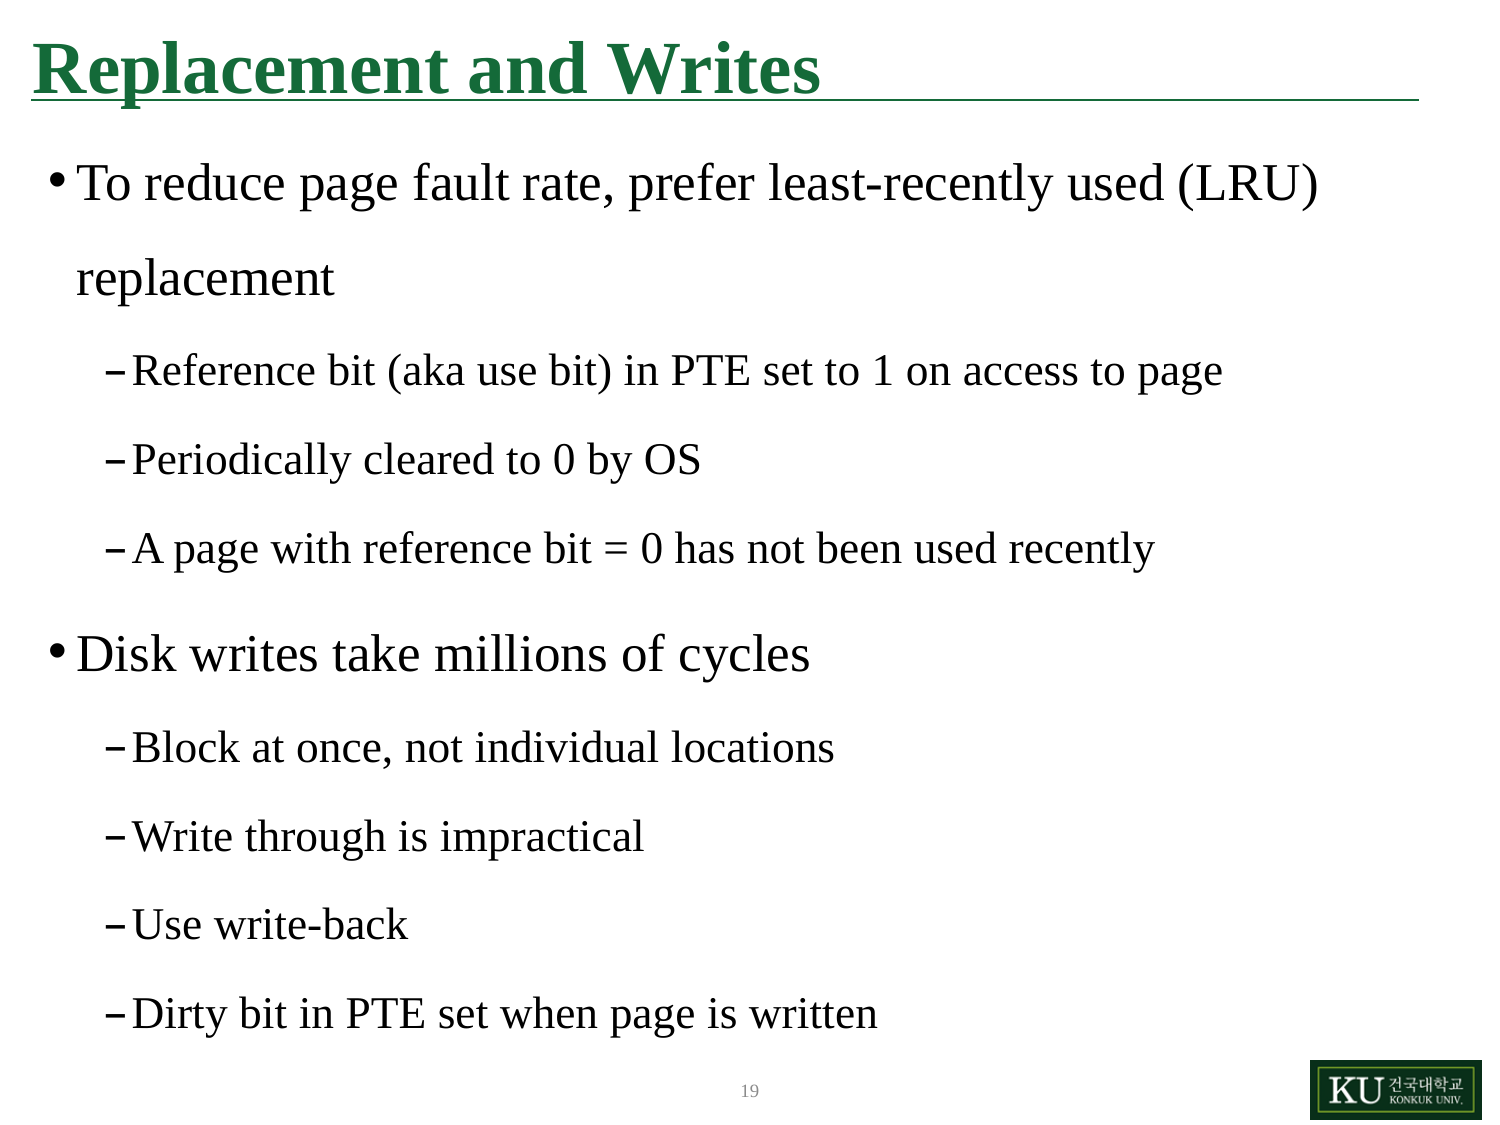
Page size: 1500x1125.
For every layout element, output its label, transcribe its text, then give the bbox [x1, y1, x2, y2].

picture [1310, 1060, 1482, 1120]
list To reduce page fault rate, prefer least-recently used (LRU) replacement Reference bit (aka use bit) in PTE set to 1 on access to page Periodically cleared to 0 by OS A page with reference bit = 0 has not been used recently Disk writes take millions of cycles Block at once, not individual locations Write through is impractical Use write-back Dirty bit in PTE set when page is written [33, 107, 1468, 1050]
slide_number 19 [559, 1060, 941, 1120]
title Replacement and Writes [17, 10, 1396, 121]
